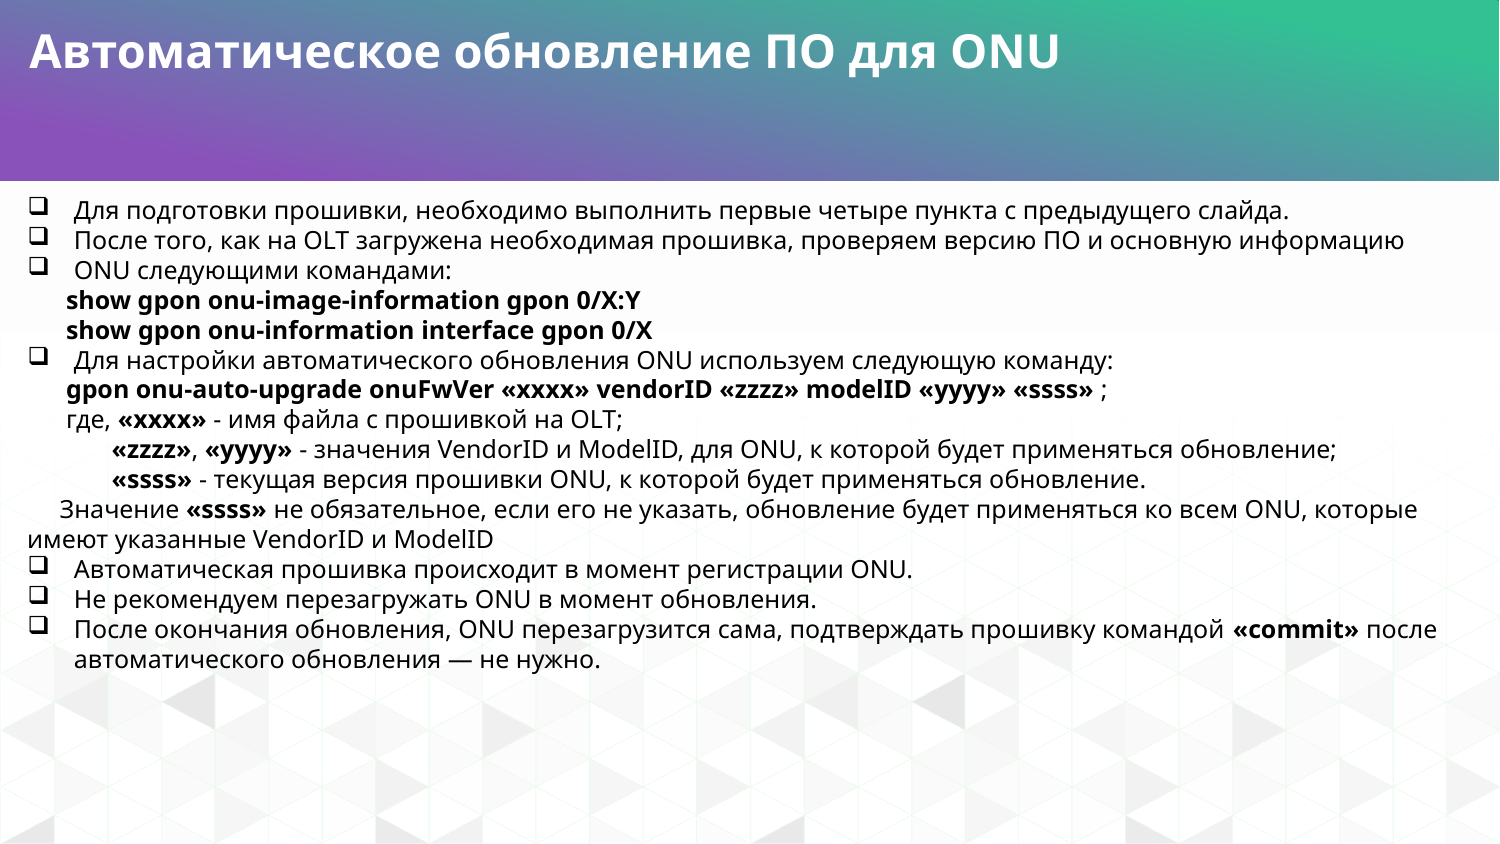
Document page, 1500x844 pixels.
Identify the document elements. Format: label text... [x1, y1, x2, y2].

text_box Автоматическое обновление ПО для ONU [27, 22, 1164, 77]
text_box Для подготовки прошивки, необходимо выполнить первые четыре пункта с предыдущего слайда. После того, как на OLT загружена необходимая прошивка, проверяем версию ПО и основную информацию ONU следующими командами: show gpon onu-image-information gpon 0/X:Y show gpon onu-information interface gpon 0/X Для настройки автоматического обновления ONU используем следующую команду: gpon onu-auto-upgrade onuFwVer «xxxx» vendorID «zzzz» modelID «yyyy» «ssss» ; где, «xxxx» - имя файла с прошивкой на OLT; «zzzz», «yyyy» - значения VendorID и ModelID, для ONU, к которой будет применяться обновление; «ssss» - текущая версия прошивки ONU, к которой будет применяться обновление. Значение «ssss» не обязательное, если его не указать, обновление будет применяться ко всем ONU, которые имеют указанные VendorID и ModelID Автоматическая прошивка происходит в момент регистрации ONU. Не рекомендуем перезагружать ONU в момент обновления. После окончания обновления, ONU перезагрузится сама, подтверждать прошивку командой «commit» после автоматического обновления — не нужно. [12, 157, 1500, 681]
picture [0, 0, 1500, 844]
